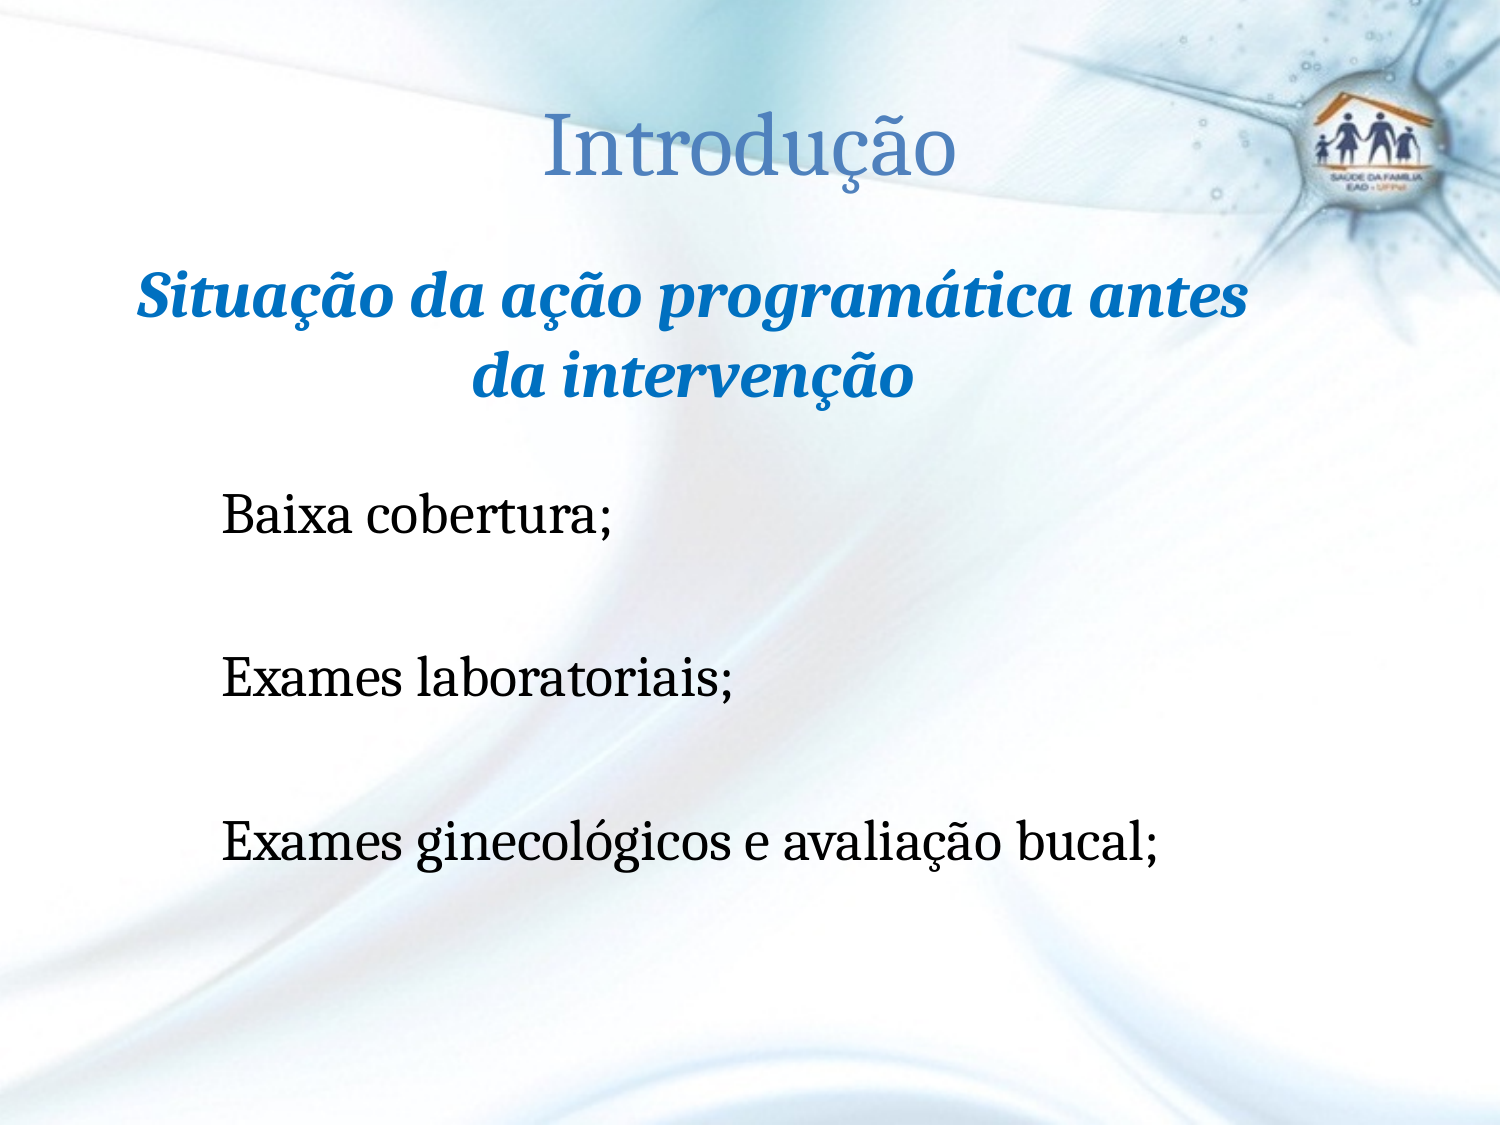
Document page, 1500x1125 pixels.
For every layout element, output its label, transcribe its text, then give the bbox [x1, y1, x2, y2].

text_box Situação da ação programática antes da intervenção [88, 243, 1300, 419]
title Introdução [75, 45, 1425, 233]
list Baixa cobertura; Exames laboratoriais; Exames ginecológicos e avaliação bucal; [206, 468, 1353, 1028]
picture [0, 0, 1500, 1125]
